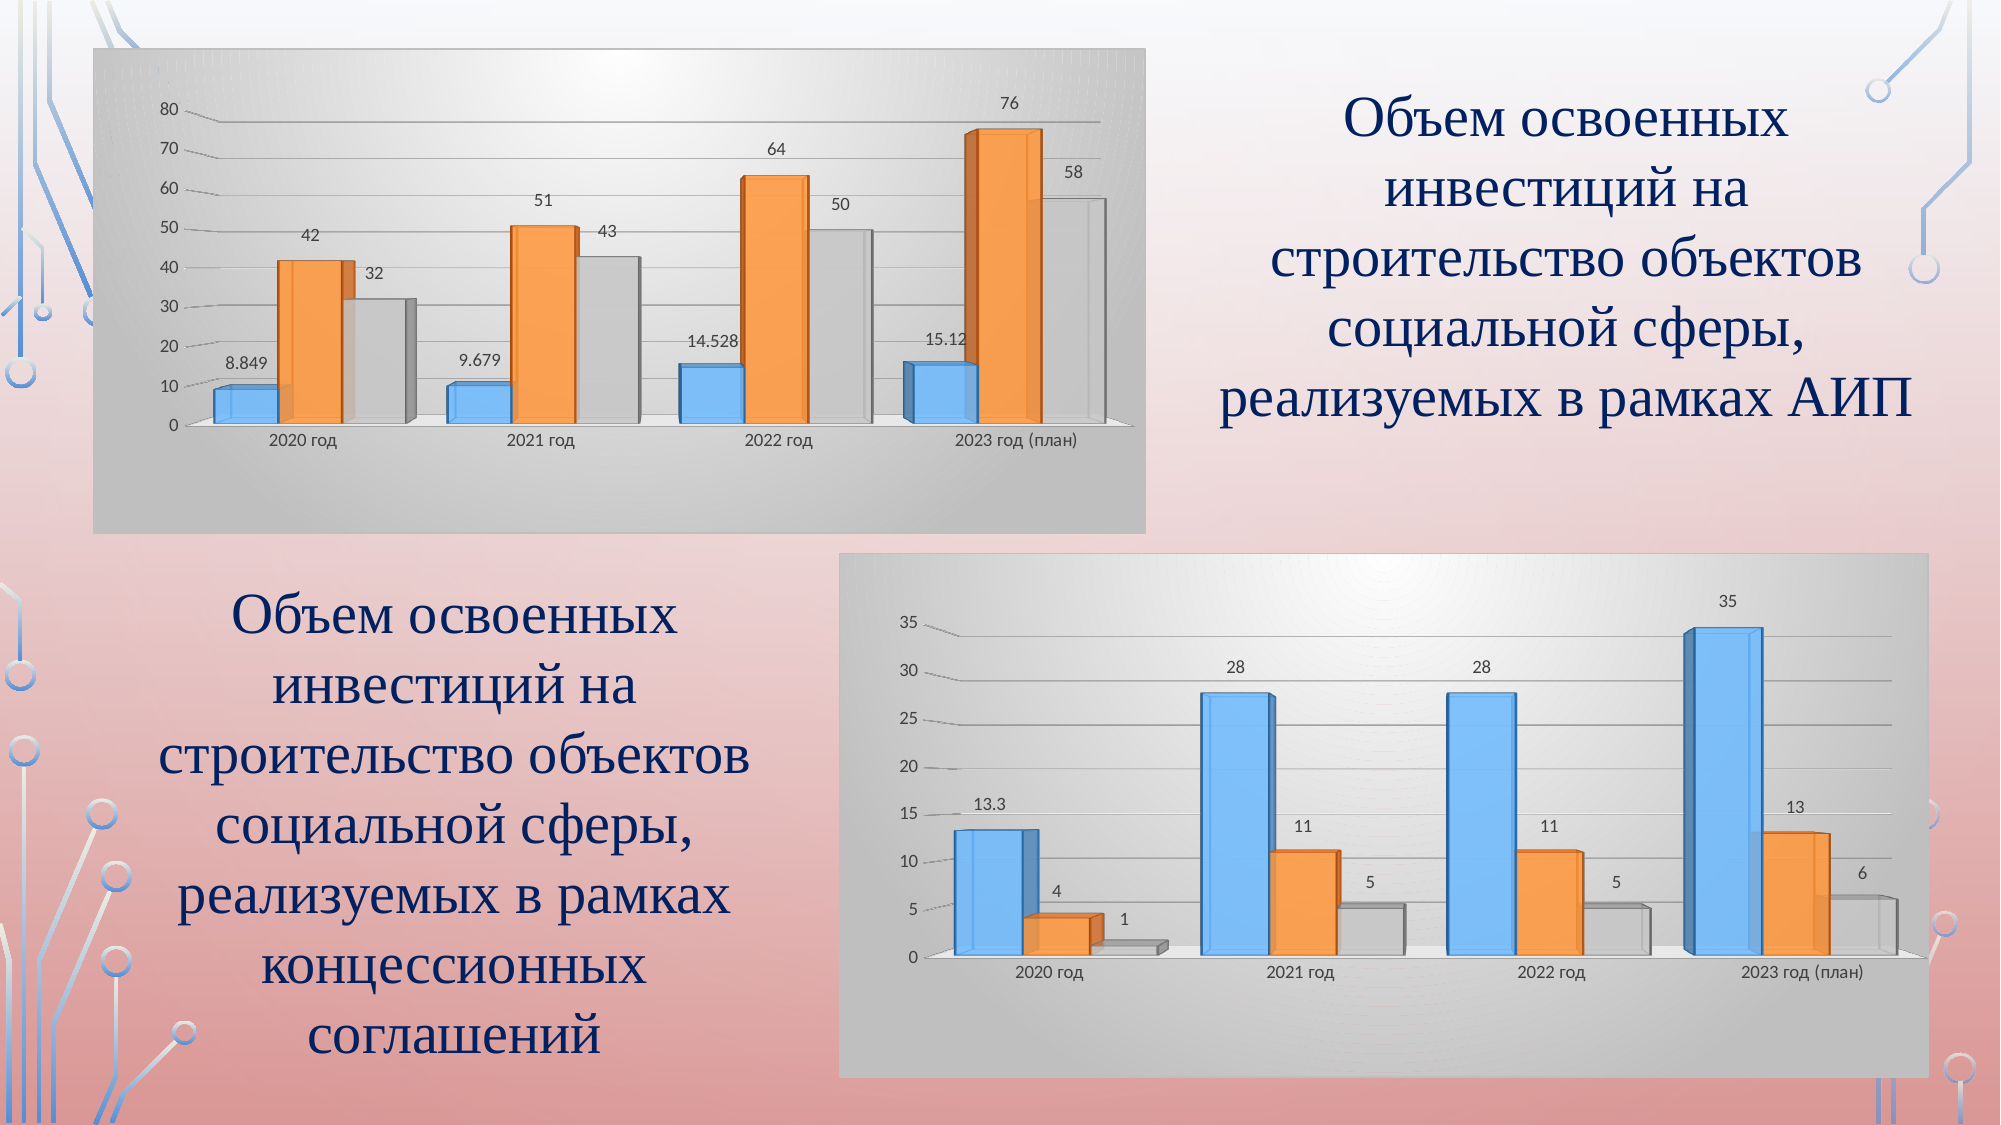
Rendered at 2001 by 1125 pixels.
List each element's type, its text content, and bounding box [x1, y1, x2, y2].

text_box Объем освоенных инвестиций на строительство объектов социальной сферы, реализуемых в рамках АИП [1204, 71, 1930, 436]
chart [838, 552, 1930, 1079]
chart [92, 47, 1147, 535]
text_box Объем освоенных инвестиций на строительство объектов социальной сферы, реализуемых в рамках концессионных соглашений [92, 567, 817, 1073]
